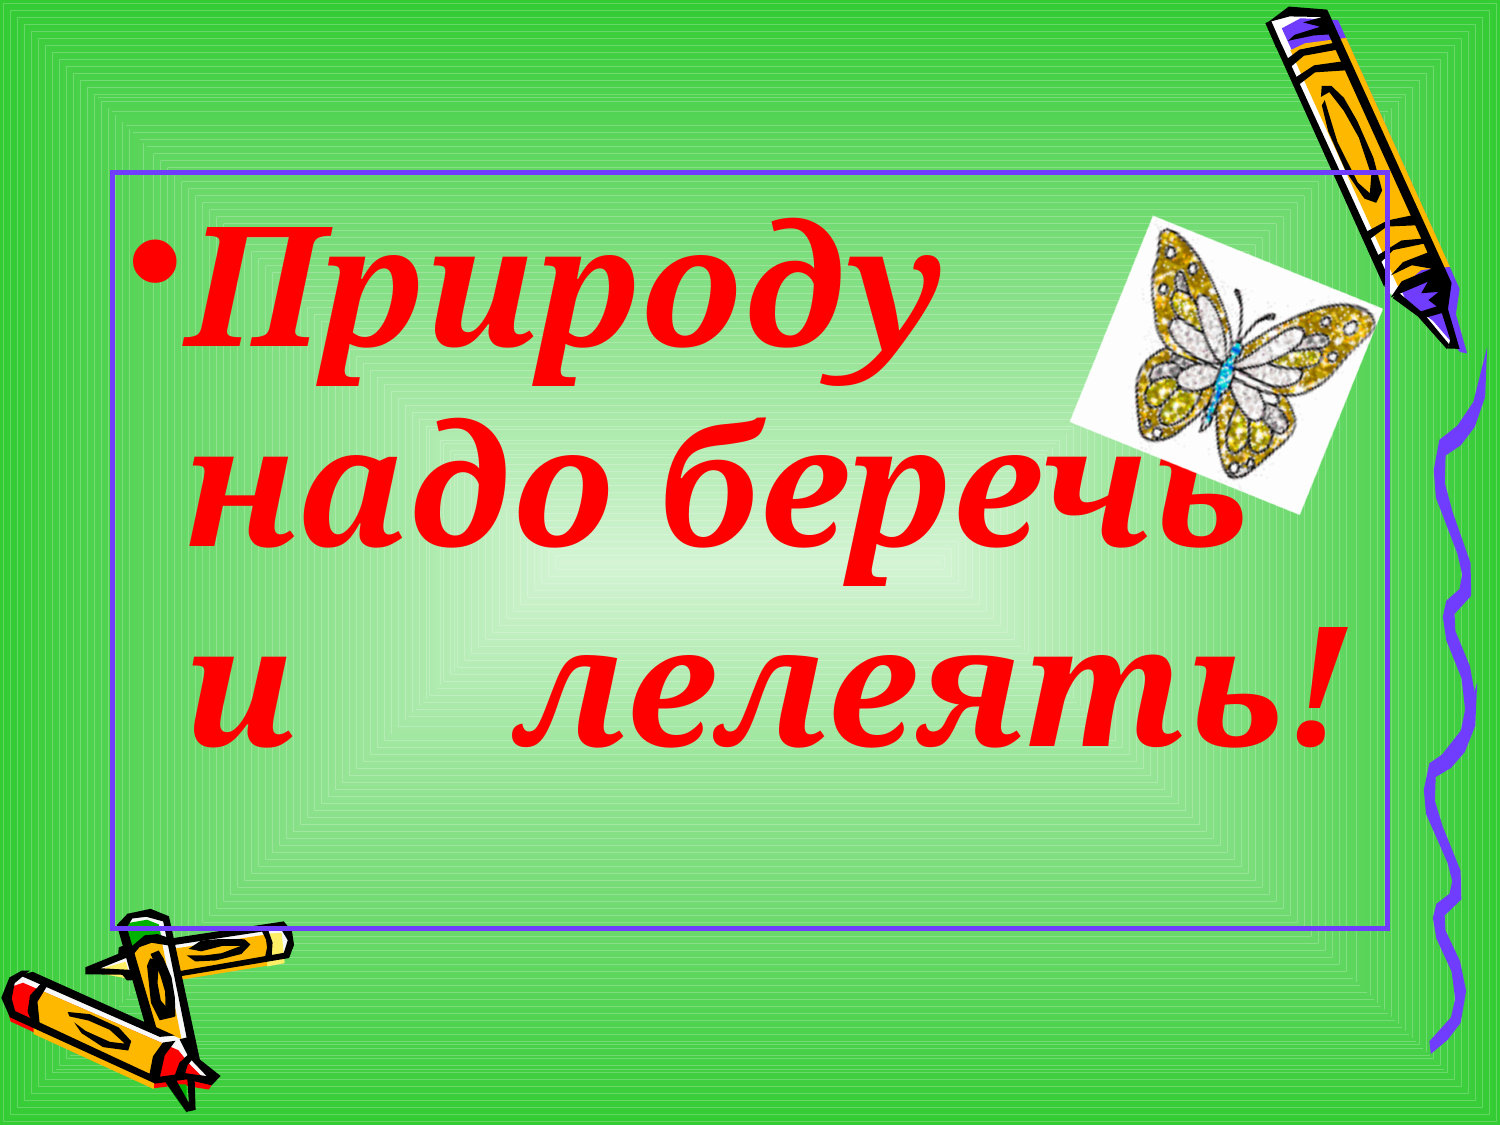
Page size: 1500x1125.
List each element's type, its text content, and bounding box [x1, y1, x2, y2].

text_box Природу надо беречь и лелеять! [112, 172, 1388, 929]
picture [1071, 217, 1382, 514]
